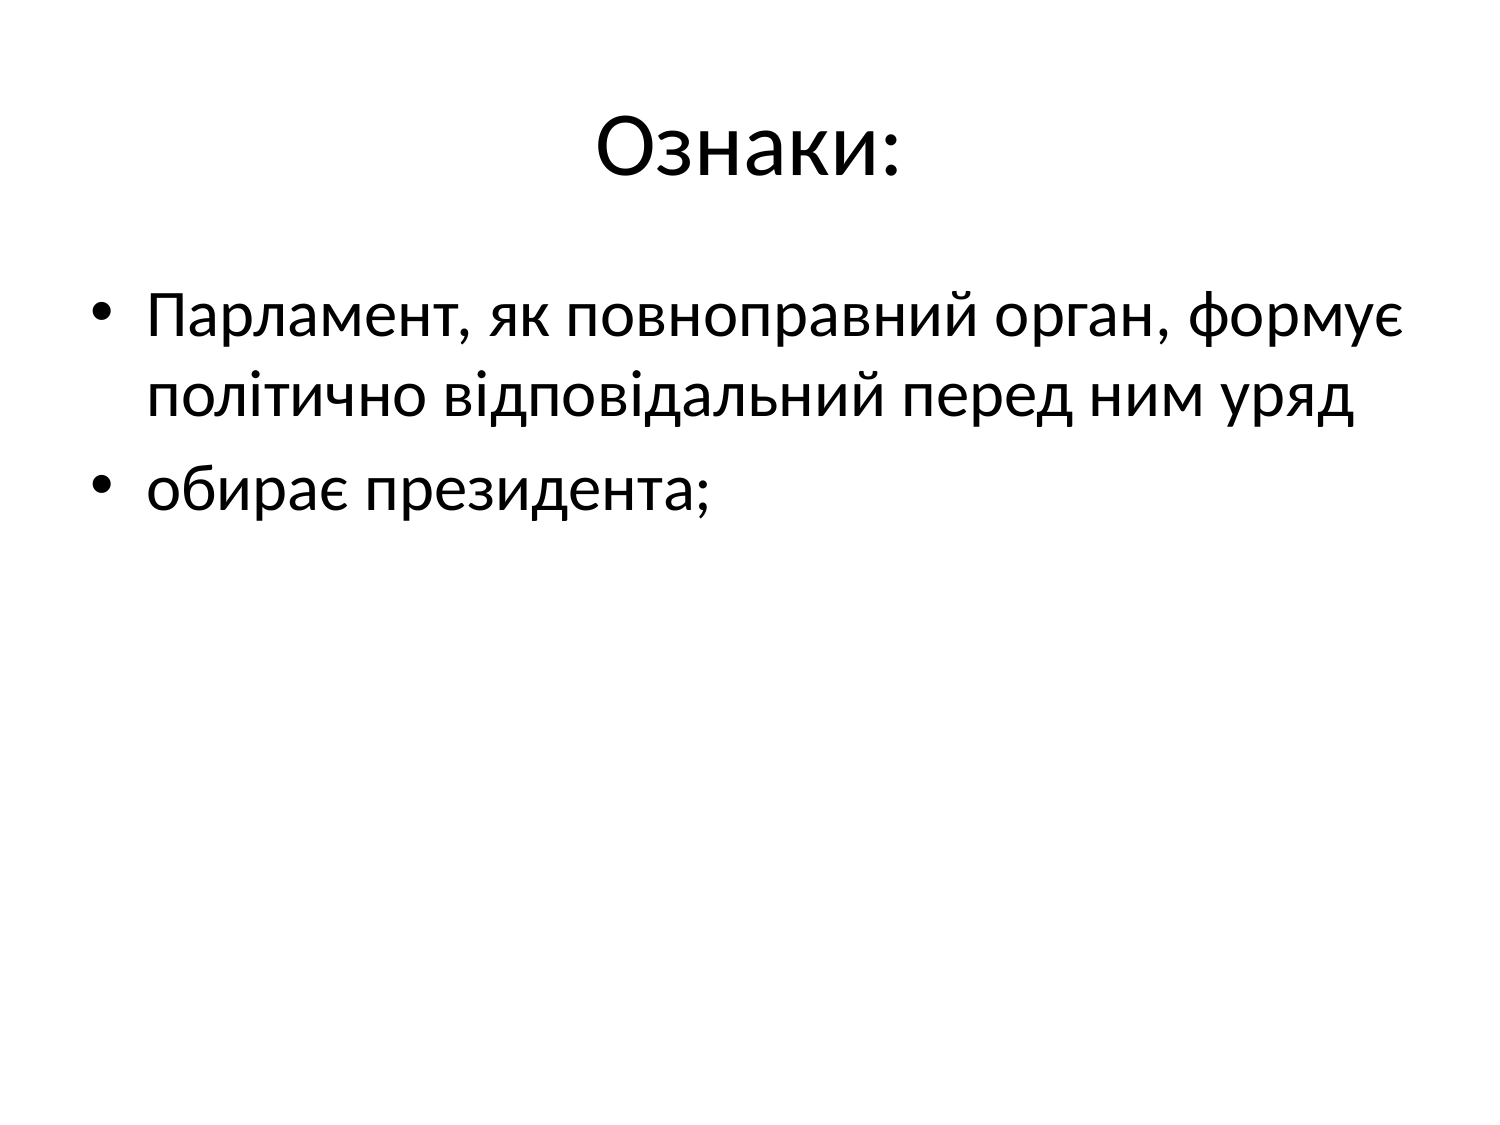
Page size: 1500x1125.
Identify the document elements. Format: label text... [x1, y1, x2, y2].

title Ознаки: [75, 45, 1425, 233]
list Парламент, як повноправний орган, формує політично відповідальний перед ним уряд обирає президента; [75, 262, 1425, 1005]
